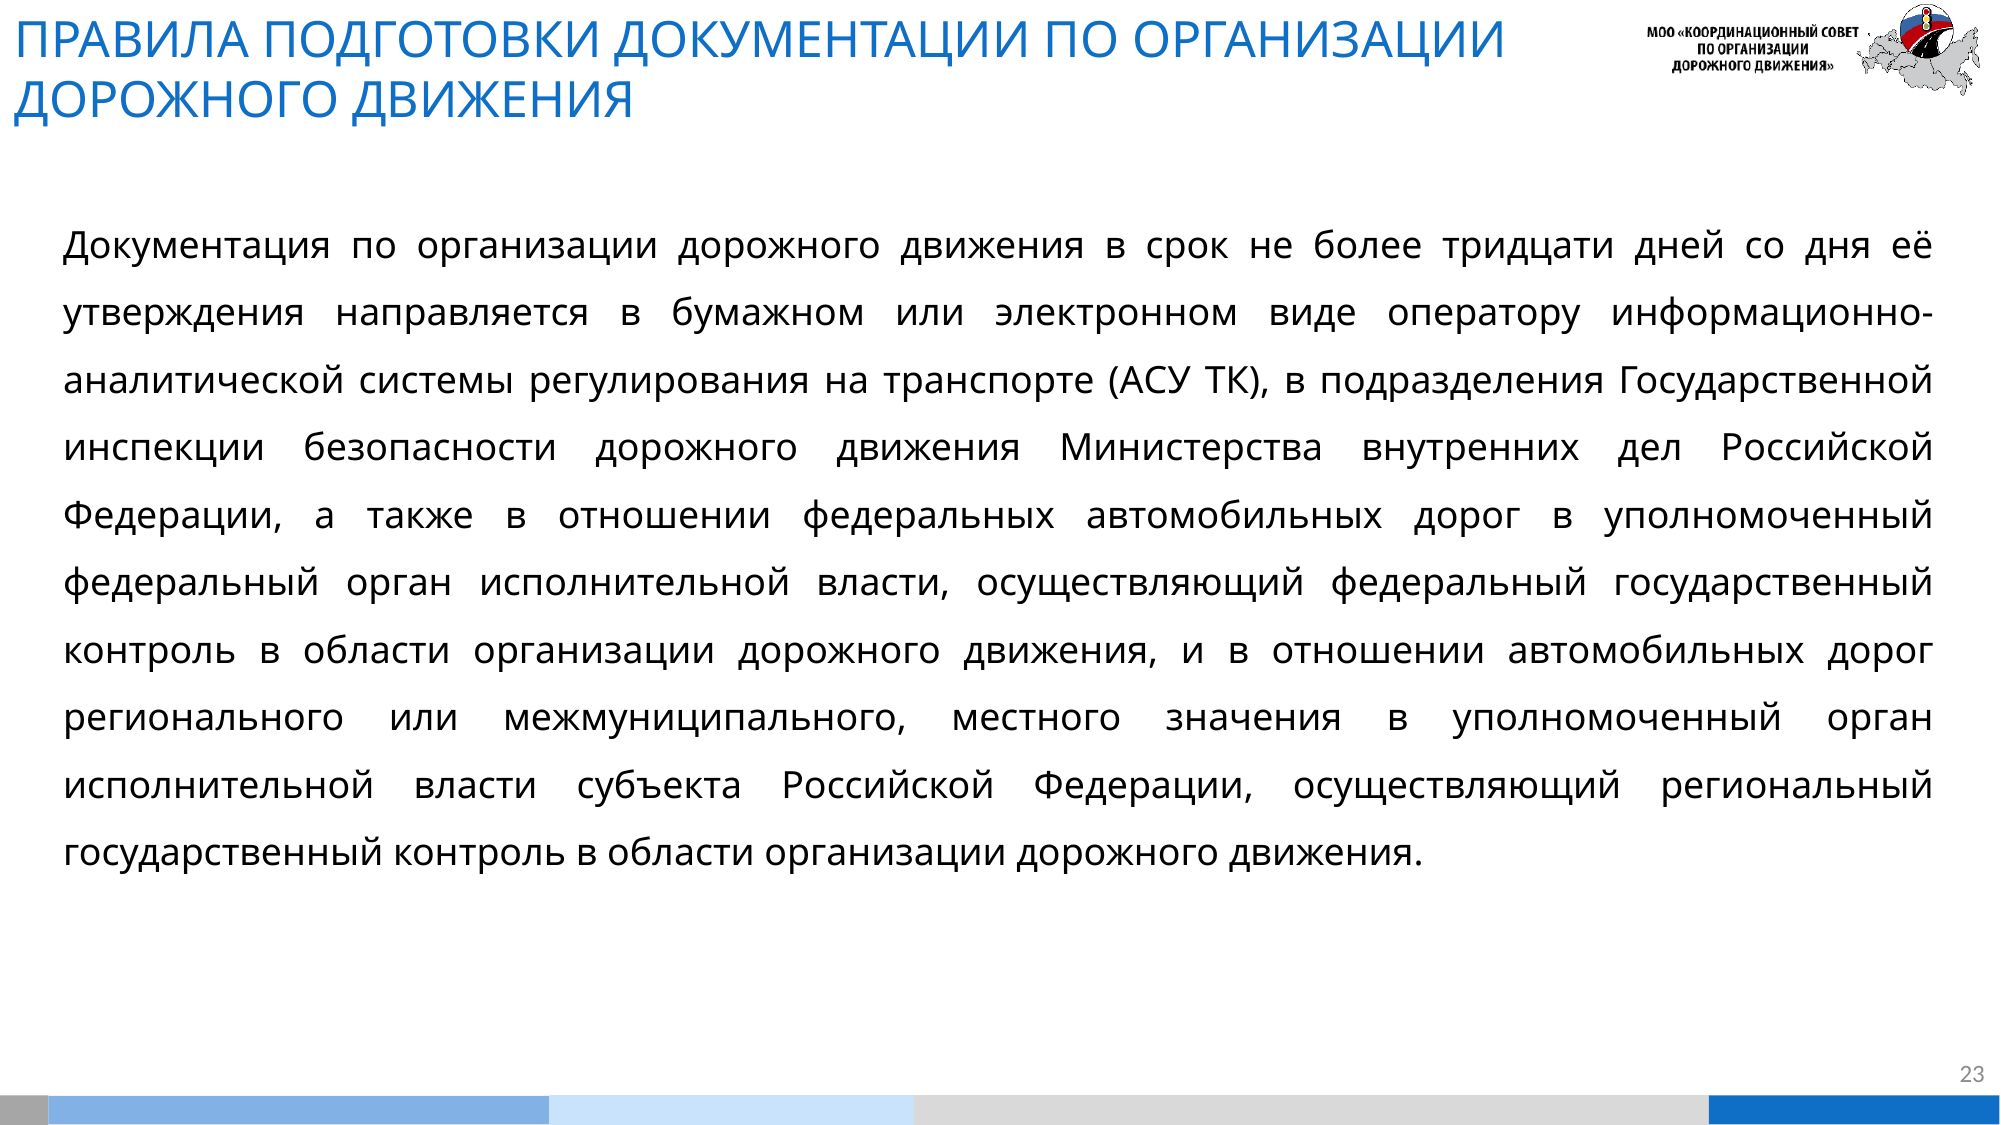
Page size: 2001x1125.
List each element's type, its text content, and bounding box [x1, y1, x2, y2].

text_box ПРАВИЛА ПОДГОТОВКИ ДОКУМЕНТАЦИИ ПО ОРГАНИЗАЦИИ ДОРОЖНОГО ДВИЖЕНИЯ [0, 0, 1643, 135]
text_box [0, 1095, 2000, 1125]
text_box Документация по организации дорожного движения в срок не более тридцати дней со дня её утверждения направляется в бумажном или электронном виде оператору информационно-аналитической системы регулирования на транспорте (АСУ ТК), в подразделения Государственной инспекции безопасности дорожного движения Министерства внутренних дел Российской Федерации, а также в отношении федеральных автомобильных дорог в уполномоченный федеральный орган исполнительной власти, осуществляющий федеральный государственный контроль в области организации дорожного движения, и в отношении автомобильных дорог регионального или межмуниципального, местного значения в уполномоченный орган исполнительной власти субъекта Российской Федерации, осуществляющий региональный государственный контроль в области организации дорожного движения. [48, 190, 1950, 881]
slide_number 23 [1550, 1042, 2000, 1095]
picture [1642, 0, 1984, 100]
